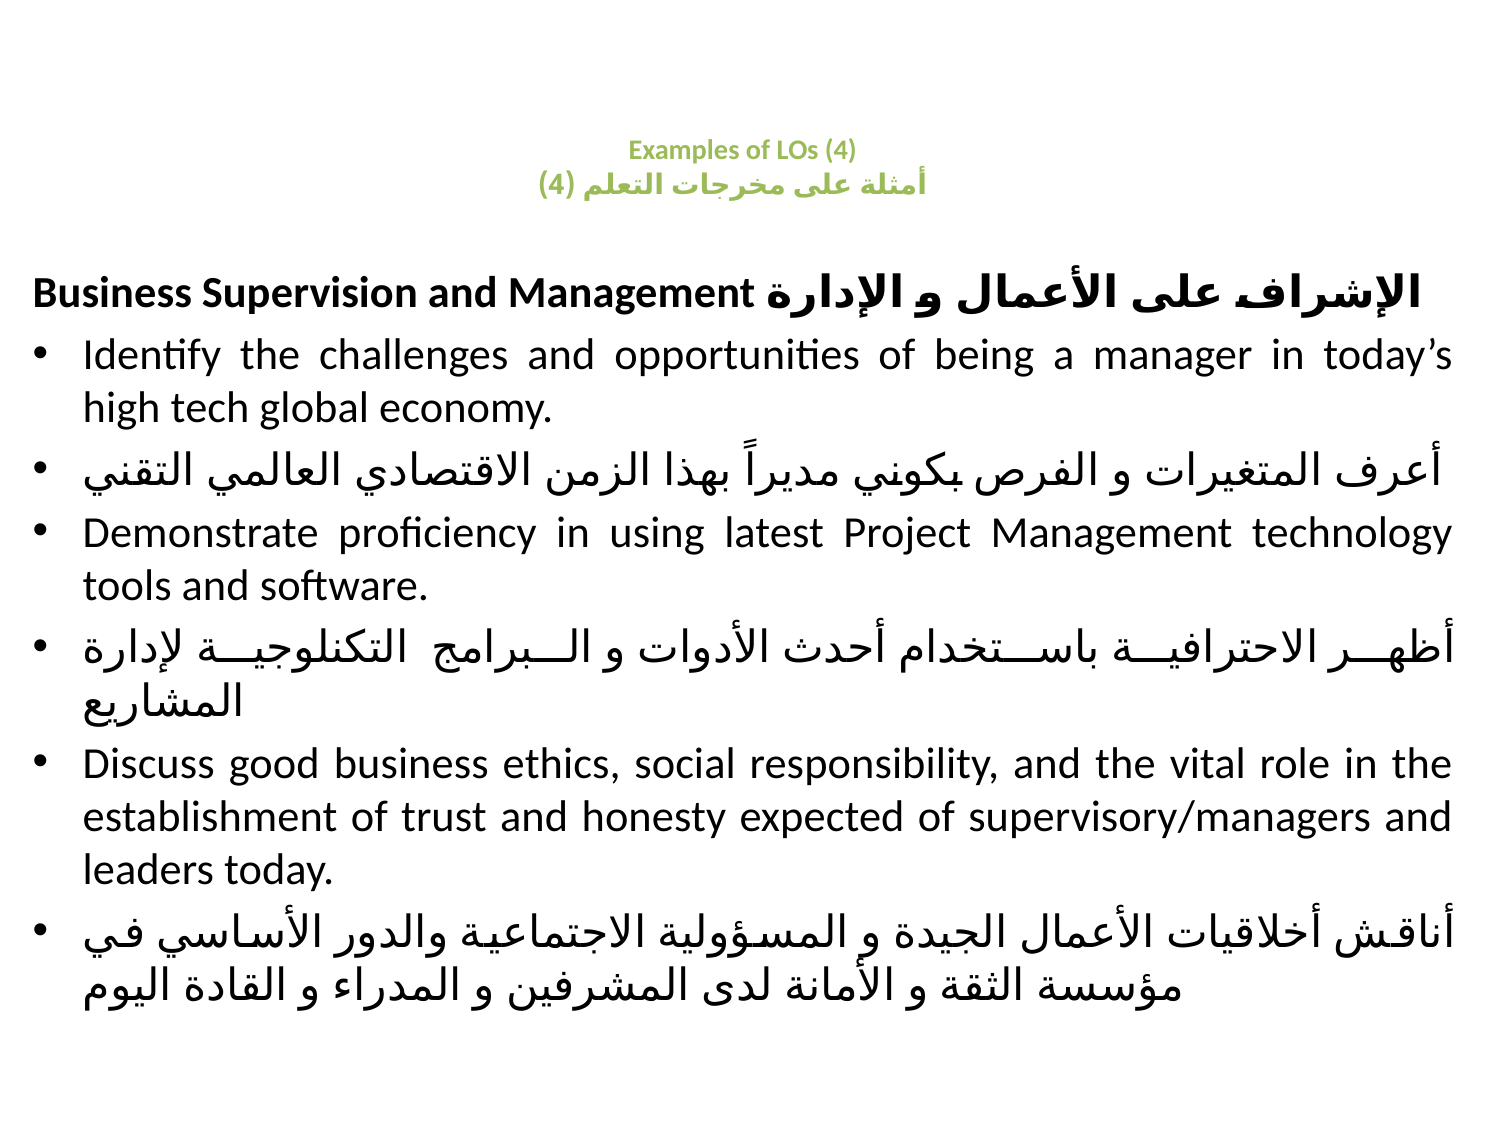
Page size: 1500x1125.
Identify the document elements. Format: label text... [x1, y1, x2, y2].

list Business Supervision and Management الإشراف على الأعمال و الإدارة Identify the challenges and opportunities of being a manager in today’s high tech global economy. أعرف المتغيرات و الفرص بكوني مديراً بهذا الزمن الاقتصادي العالمي التقني Demonstrate proficiency in using latest Project Management technology tools and software. أظهر الاحترافية باستخدام أحدث الأدوات و البرامج التكنلوجية لإدارة المشاريع Discuss good business ethics, social responsibility, and the vital role in the establishment of trust and honesty expected of supervisory/managers and leaders today. أناقش أخلاقيات الأعمال الجيدة و المسؤولية الاجتماعية والدور الأساسي في مؤسسة الثقة و الأمانة لدى المشرفين و المدراء و القادة اليوم [17, 255, 1471, 1094]
title Examples of LOs (4) أمثلة على مخرجات التعلم (4) [53, 66, 1425, 209]
